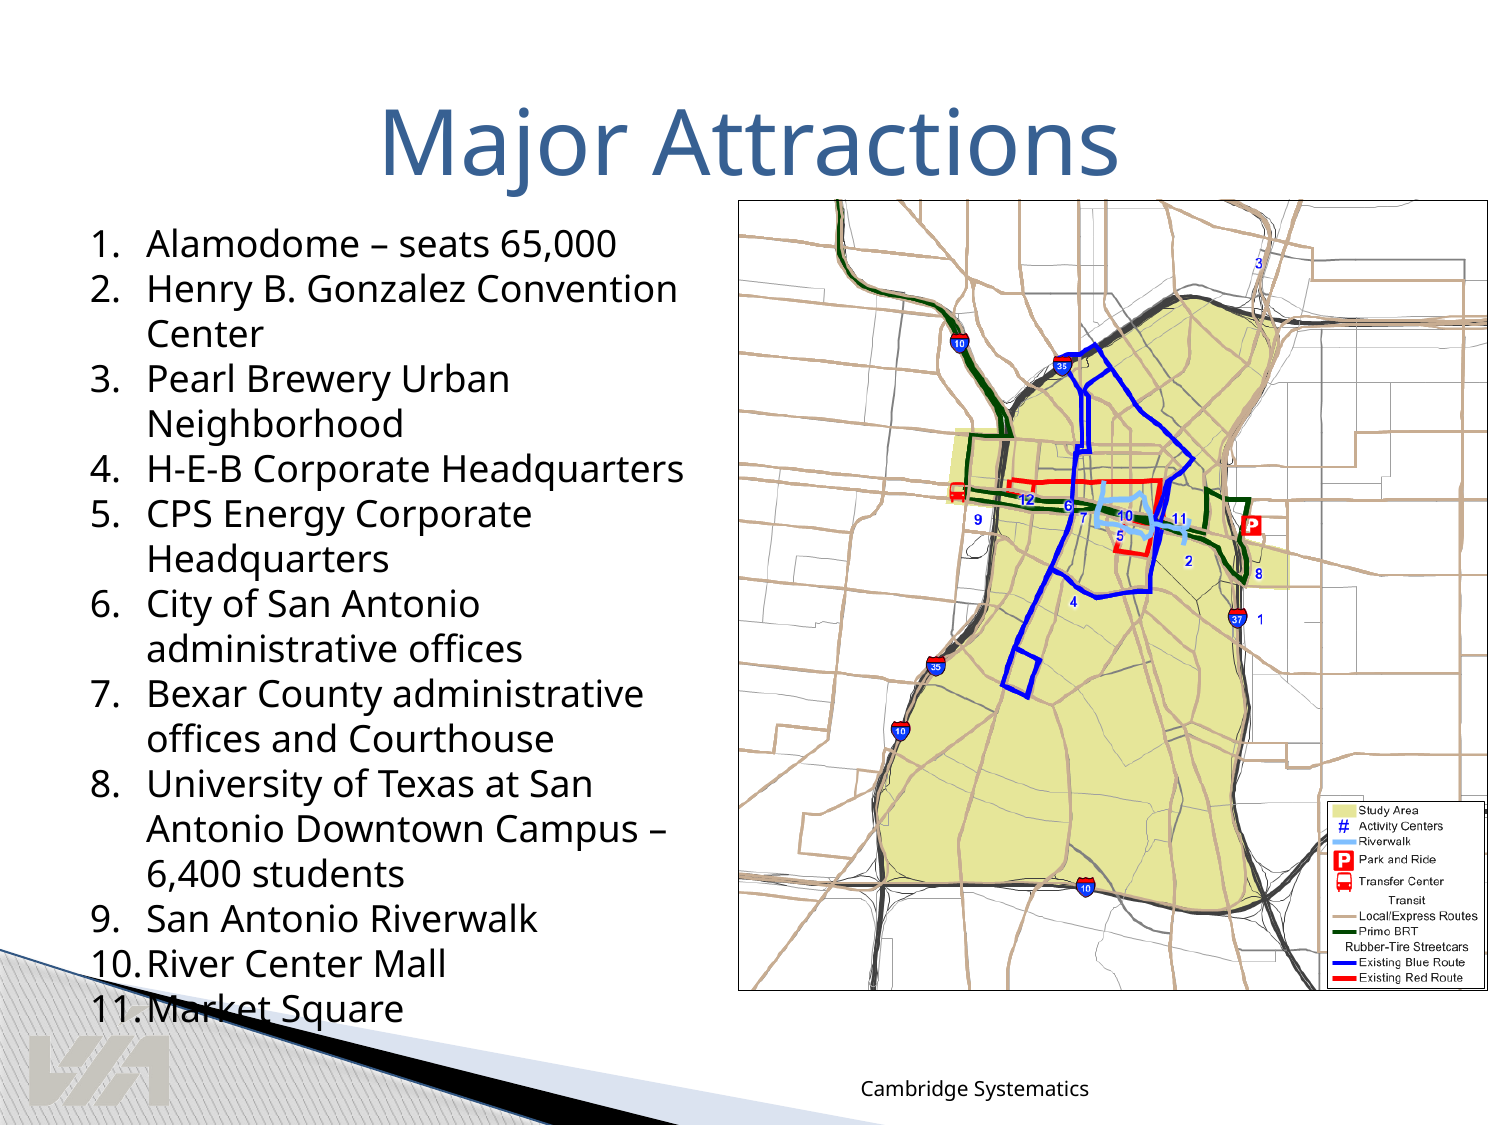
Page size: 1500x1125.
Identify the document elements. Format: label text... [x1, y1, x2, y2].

footer Cambridge Systematics [718, 1051, 1105, 1112]
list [738, 199, 1488, 991]
title Major Attractions [75, 45, 1425, 212]
text_box Alamodome – seats 65,000 Henry B. Gonzalez Convention Center Pearl Brewery Urban Neighborhood H-E-B Corporate Headquarters CPS Energy Corporate Headquarters City of San Antonio administrative offices Bexar County administrative offices and Courthouse University of Texas at San Antonio Downtown Campus – 6,400 students San Antonio Riverwalk River Center Mall Market Square [0, 212, 750, 1038]
